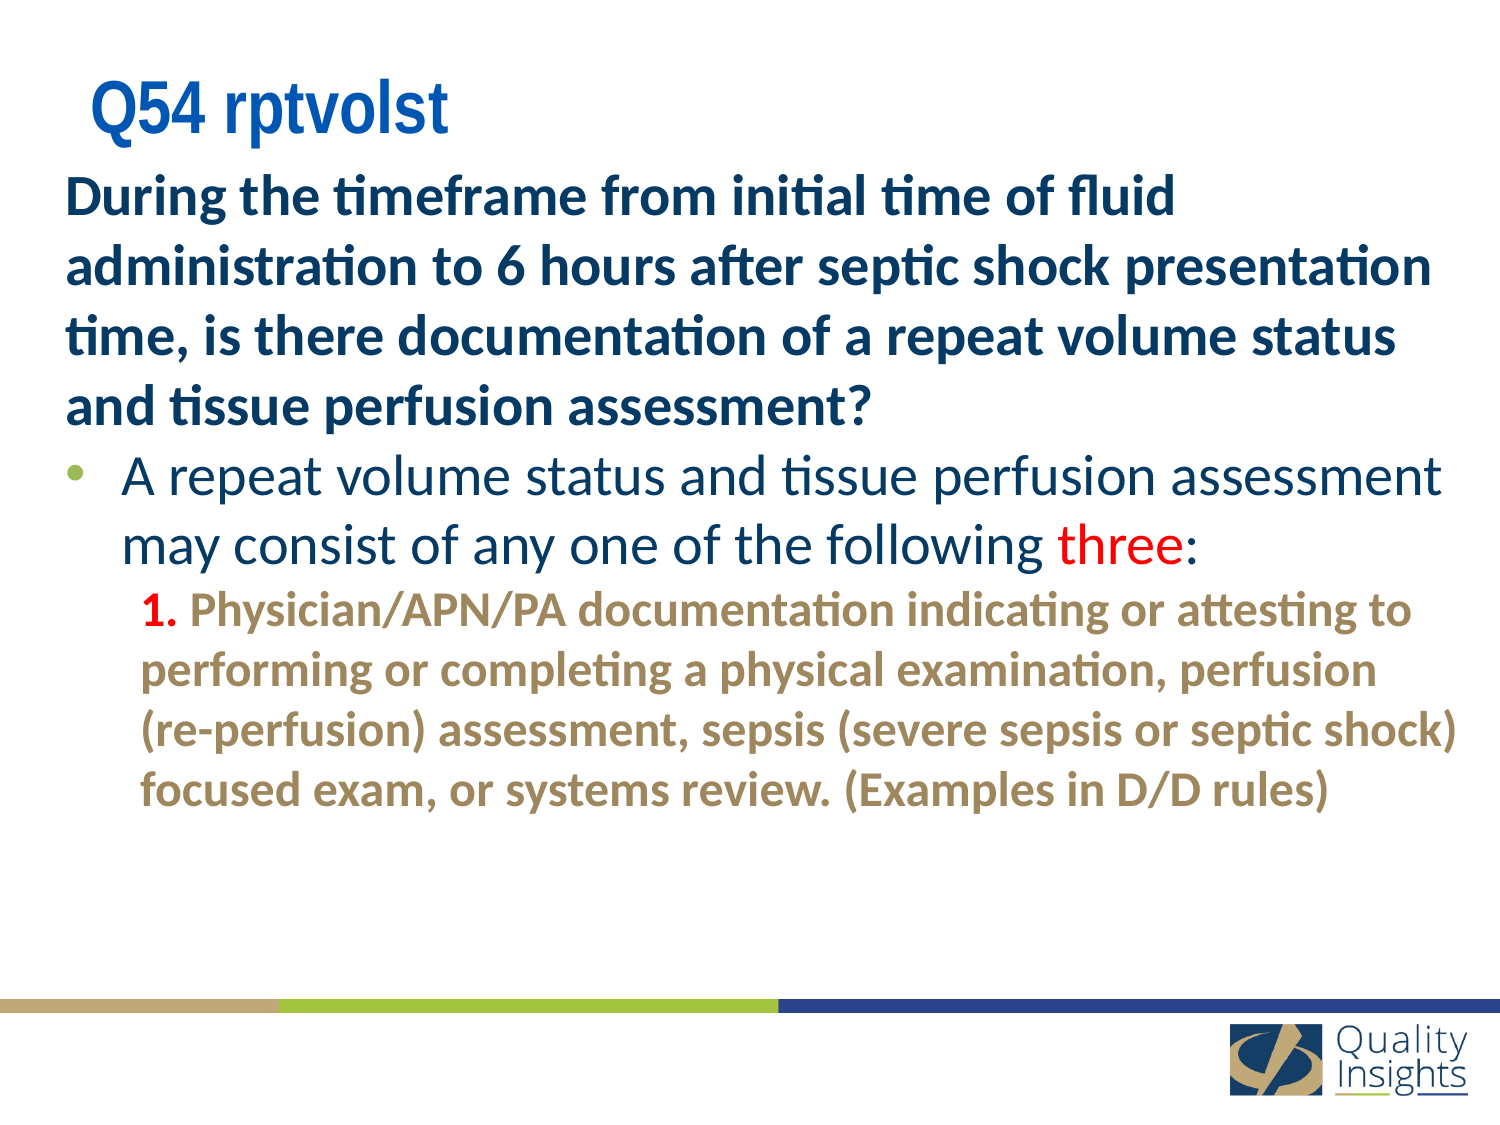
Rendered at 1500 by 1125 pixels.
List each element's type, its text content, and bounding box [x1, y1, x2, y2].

list During the timeframe from initial time of fluid administration to 6 hours after septic shock presentation time, is there documentation of a repeat volume status and tissue perfusion assessment? A repeat volume status and tissue perfusion assessment may consist of any one of the following three: 1. Physician/APN/PA documentation indicating or attesting to performing or completing a physical examination, perfusion (re-perfusion) assessment, sepsis (severe sepsis or septic shock) focused exam, or systems review. (Examples in D/D rules) [50, 149, 1475, 1005]
title Q54 rptvolst [75, 45, 1425, 149]
picture [0, 999, 1500, 1113]
